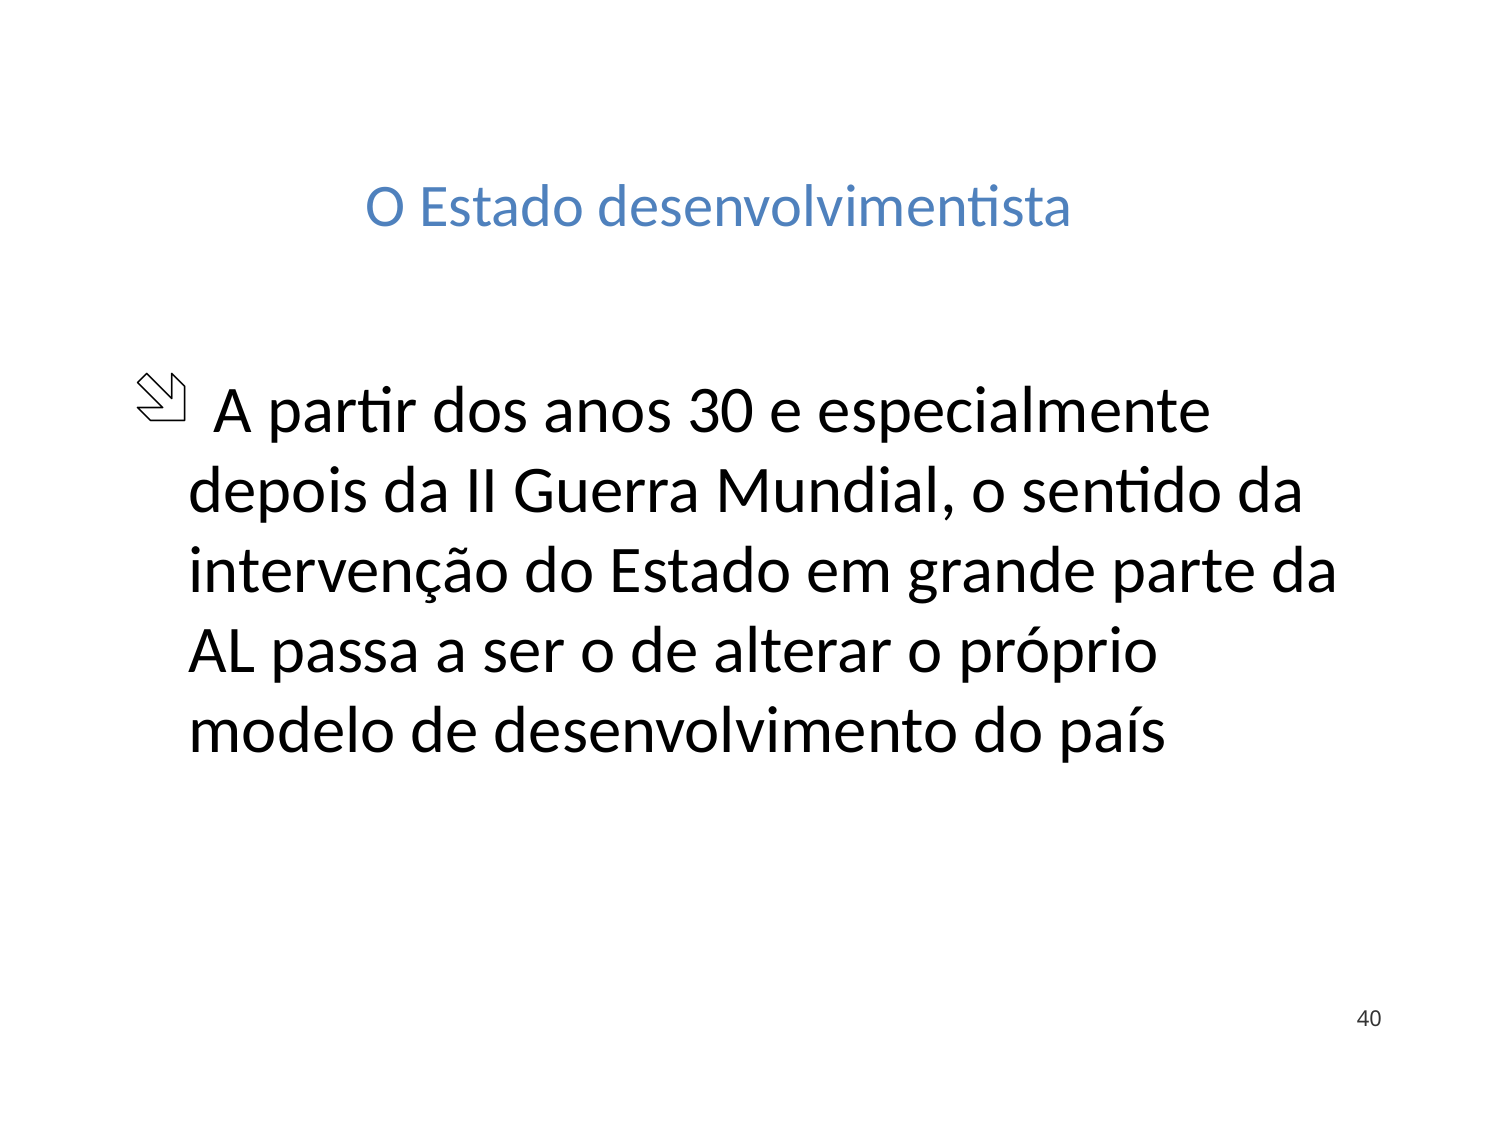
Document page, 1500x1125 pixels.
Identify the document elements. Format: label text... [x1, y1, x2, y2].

list A partir dos anos 30 e especialmente depois da II Guerra Mundial, o sentido da intervenção do Estado em grande parte da AL passa a ser o de alterar o próprio modelo de desenvolvimento do país [117, 304, 1397, 897]
slide_number 40 [1300, 989, 1397, 1050]
title O Estado desenvolvimentista [103, 158, 1336, 247]
